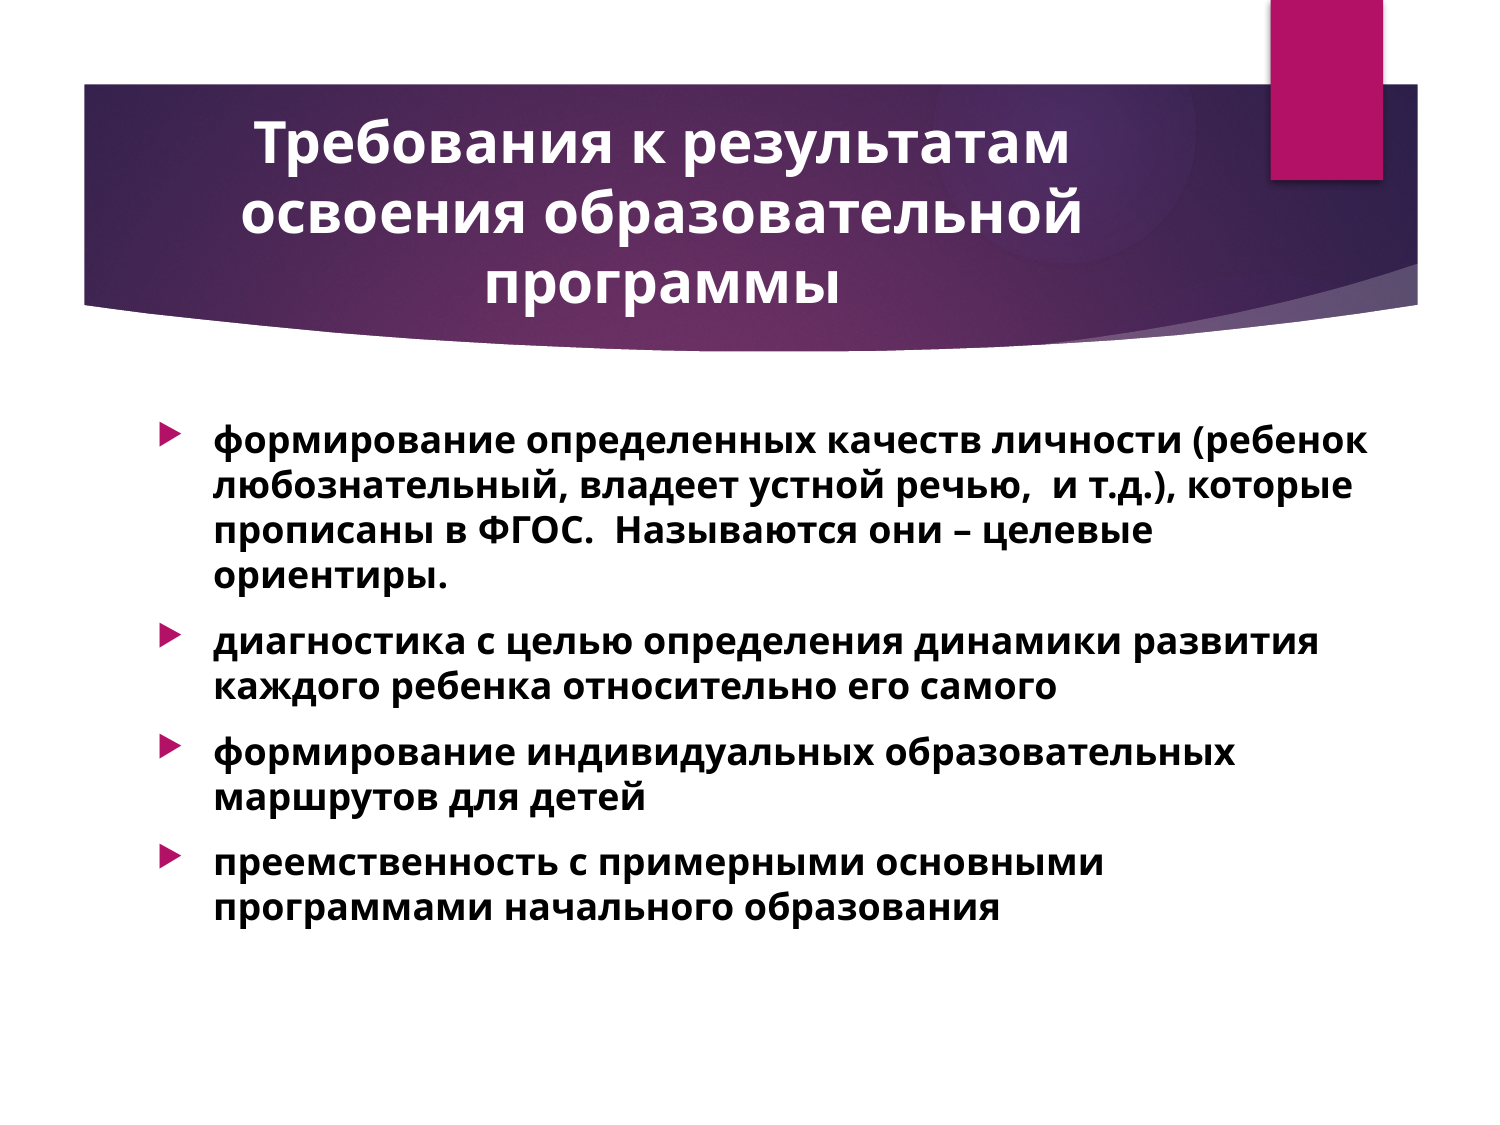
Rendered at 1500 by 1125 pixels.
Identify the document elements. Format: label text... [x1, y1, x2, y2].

title Требования к результатам освоения образовательной программы [142, 152, 1183, 269]
list формирование определенных качеств личности (ребенок любознательный, владеет устной речью, и т.д.), которые прописаны в ФГОС. Называются они – целевые ориентиры. диагностика с целью определения динамики развития каждого ребенка относительно его самого формирование индивидуальных образовательных маршрутов для детей преемственность с примерными основными программами начального образования [141, 408, 1387, 988]
